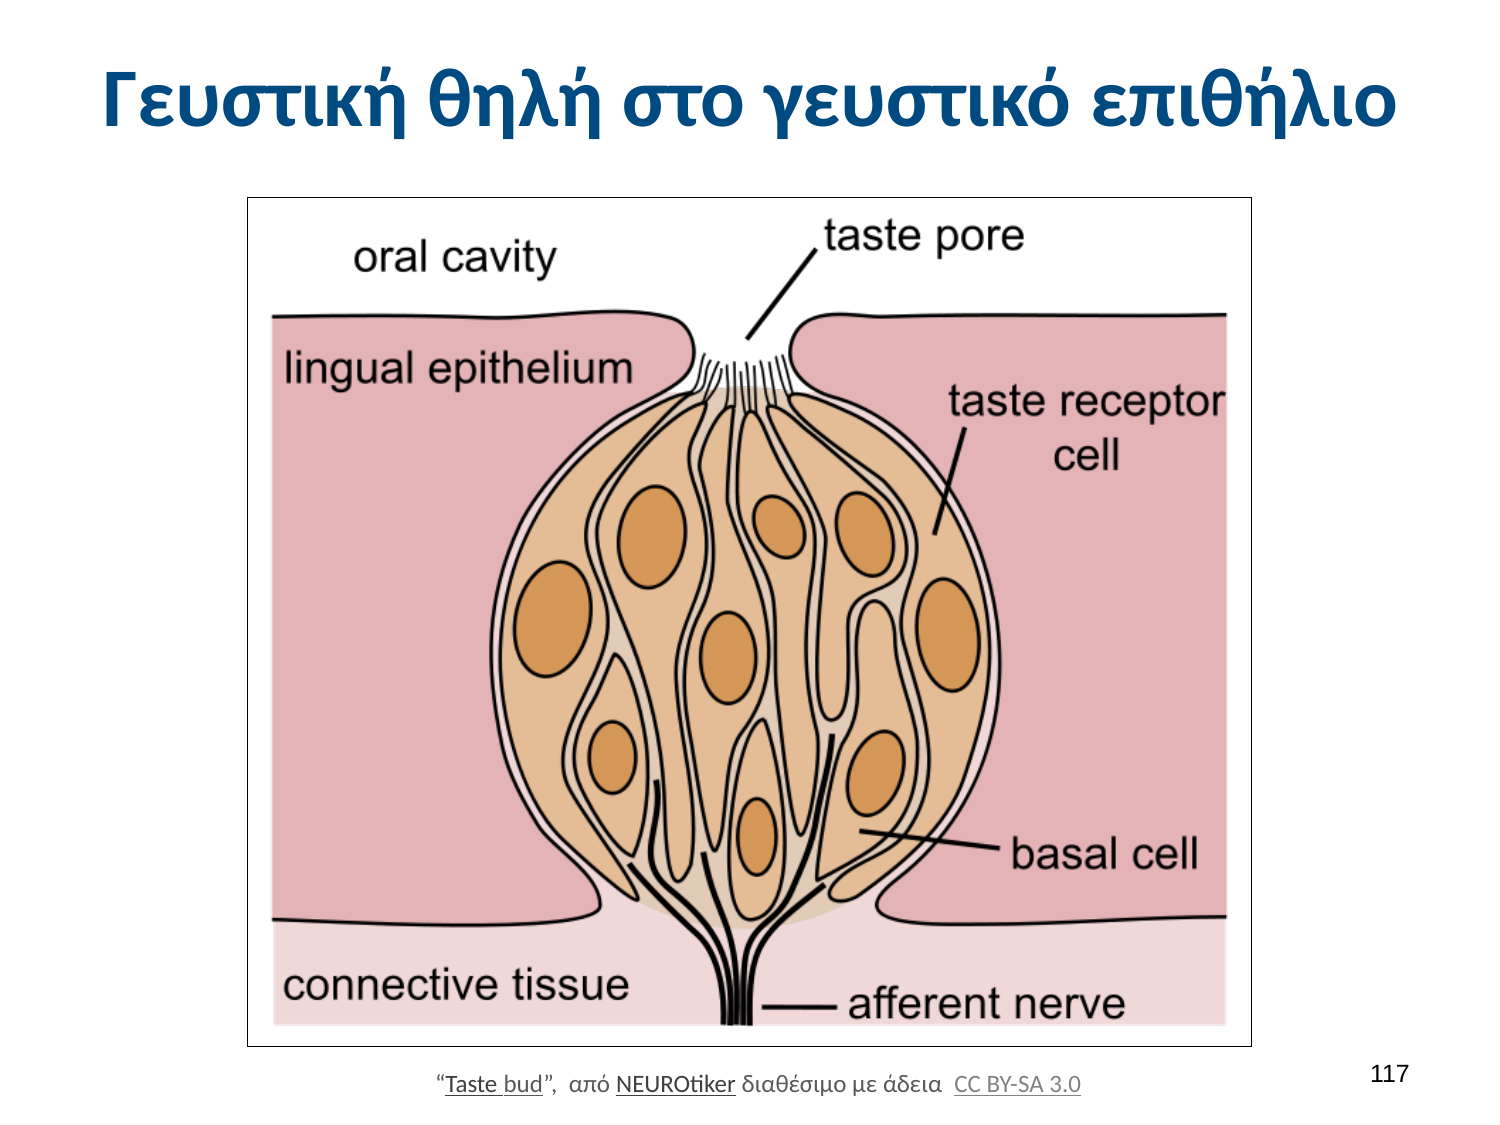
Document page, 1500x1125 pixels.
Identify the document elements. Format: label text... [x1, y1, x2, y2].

text_box “Taste bud”, από NEUROtiker διαθέσιμο με άδεια CC BY-SA 3.0 [345, 1060, 1172, 1106]
title Γευστική θηλή στο γευστικό επιθήλιο [76, 19, 1427, 169]
picture [247, 196, 1253, 1047]
slide_number 116 [1074, 1042, 1425, 1103]
